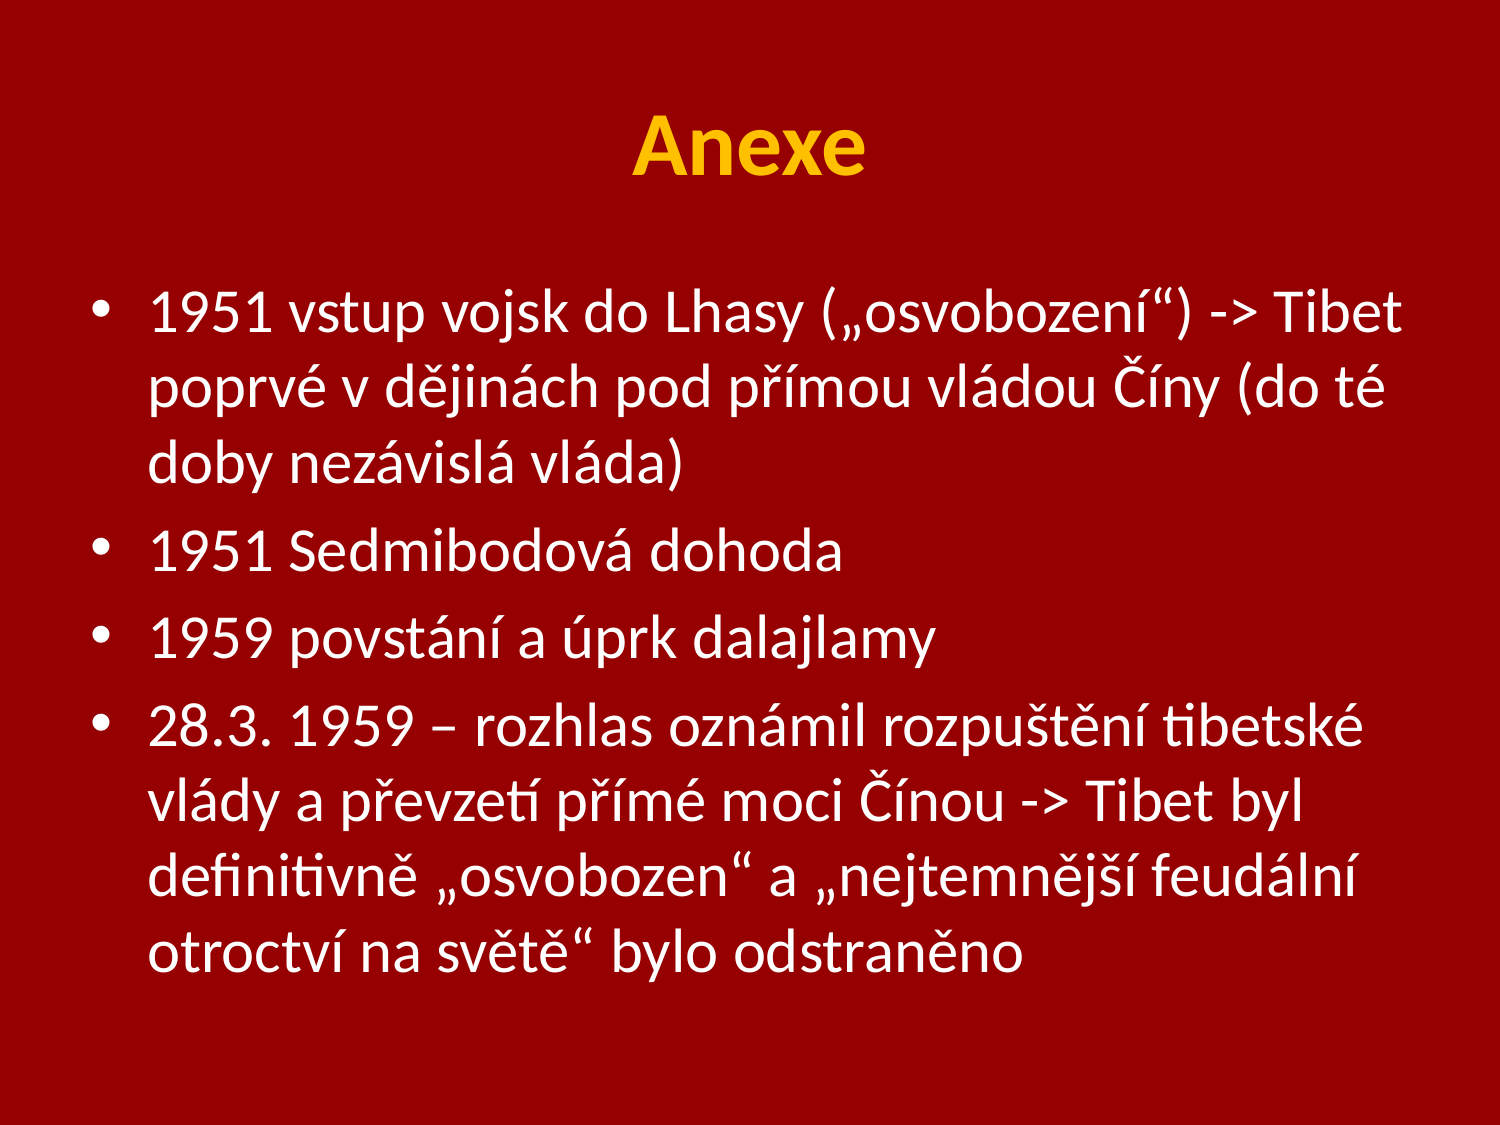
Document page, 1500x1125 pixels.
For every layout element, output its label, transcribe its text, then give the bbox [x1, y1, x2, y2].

list 1951 vstup vojsk do Lhasy („osvobození“) -> Tibet poprvé v dějinách pod přímou vládou Číny (do té doby nezávislá vláda) 1951 Sedmibodová dohoda 1959 povstání a úprk dalajlamy 28.3. 1959 – rozhlas oznámil rozpuštění tibetské vlády a převzetí přímé moci Čínou -> Tibet byl definitivně „osvobozen“ a „nejtemnější feudální otroctví na světě“ bylo odstraněno [75, 262, 1425, 1005]
title Anexe [75, 45, 1425, 233]
